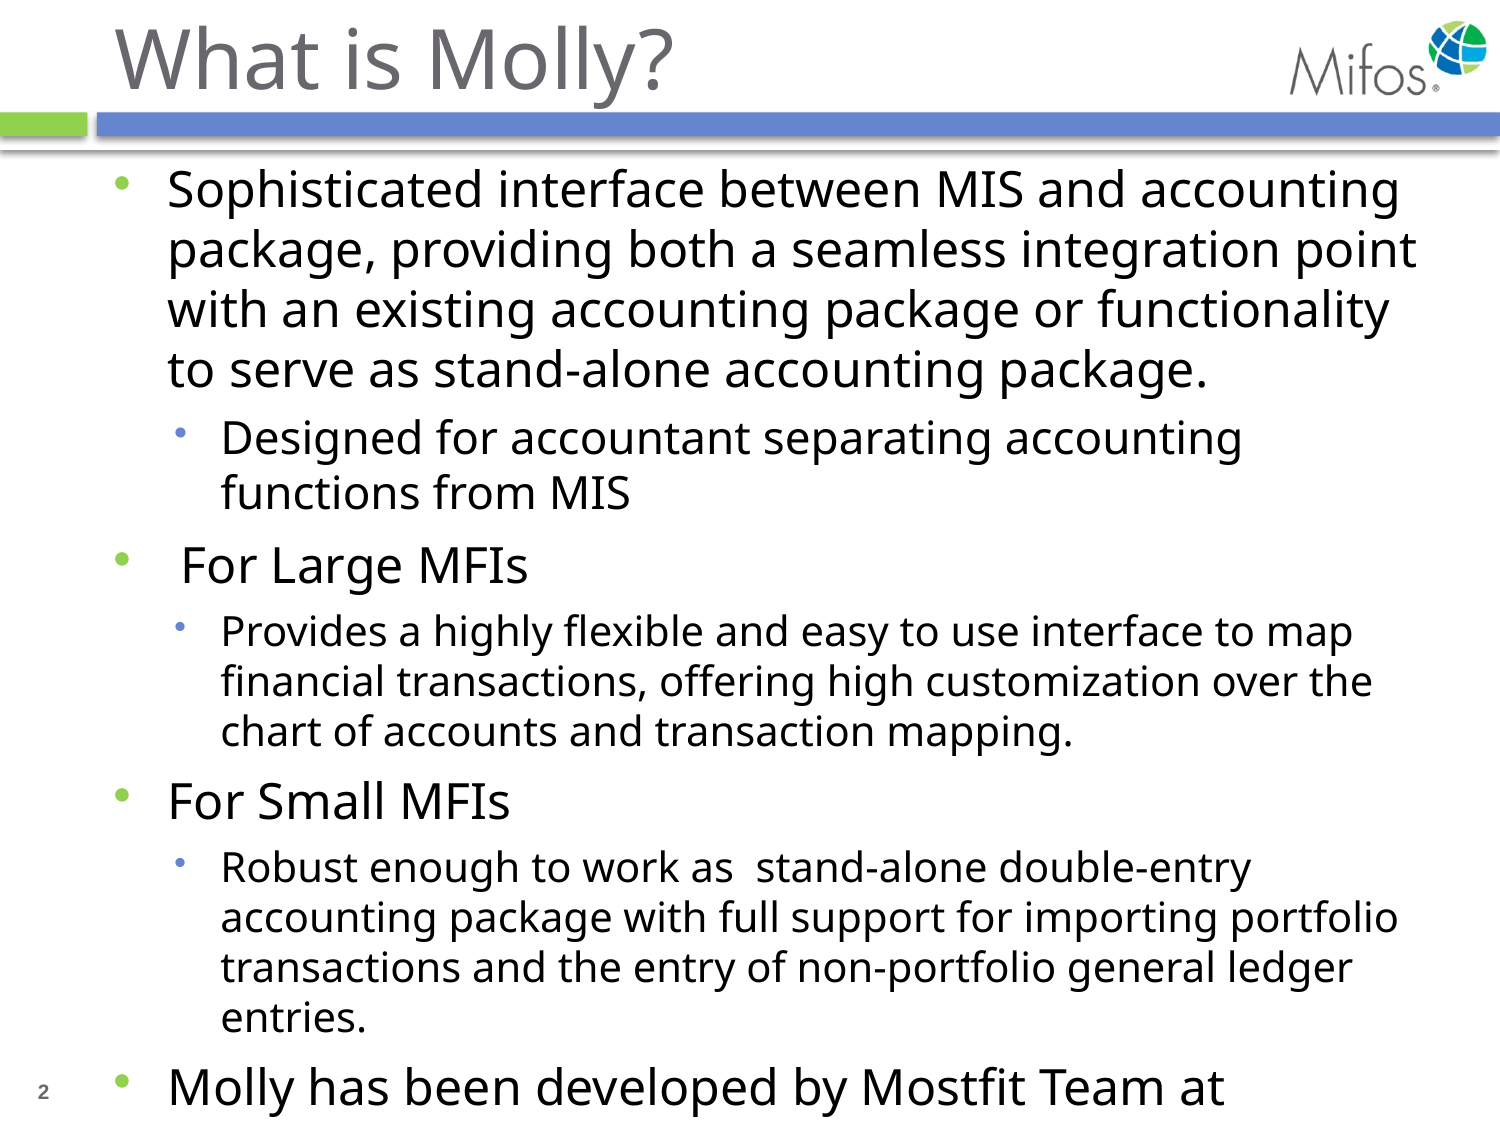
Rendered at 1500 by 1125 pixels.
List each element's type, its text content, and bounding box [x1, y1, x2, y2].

title What is Molly? [99, 0, 1439, 113]
list Sophisticated interface between MIS and accounting package, providing both a seamless integration point with an existing accounting package or functionality to serve as stand-alone accounting package. Designed for accountant separating accounting functions from MIS For Large MFIs Provides a highly flexible and easy to use interface to map financial transactions, offering high customization over the chart of accounts and transaction mapping. For Small MFIs Robust enough to work as stand-alone double-entry accounting package with full support for importing portfolio transactions and the entry of non-portfolio general ledger entries. Molly has been developed by Mostfit Team at Intellecap and will be integrated with Mifos [100, 149, 1439, 1001]
picture [1439, 12, 1498, 104]
